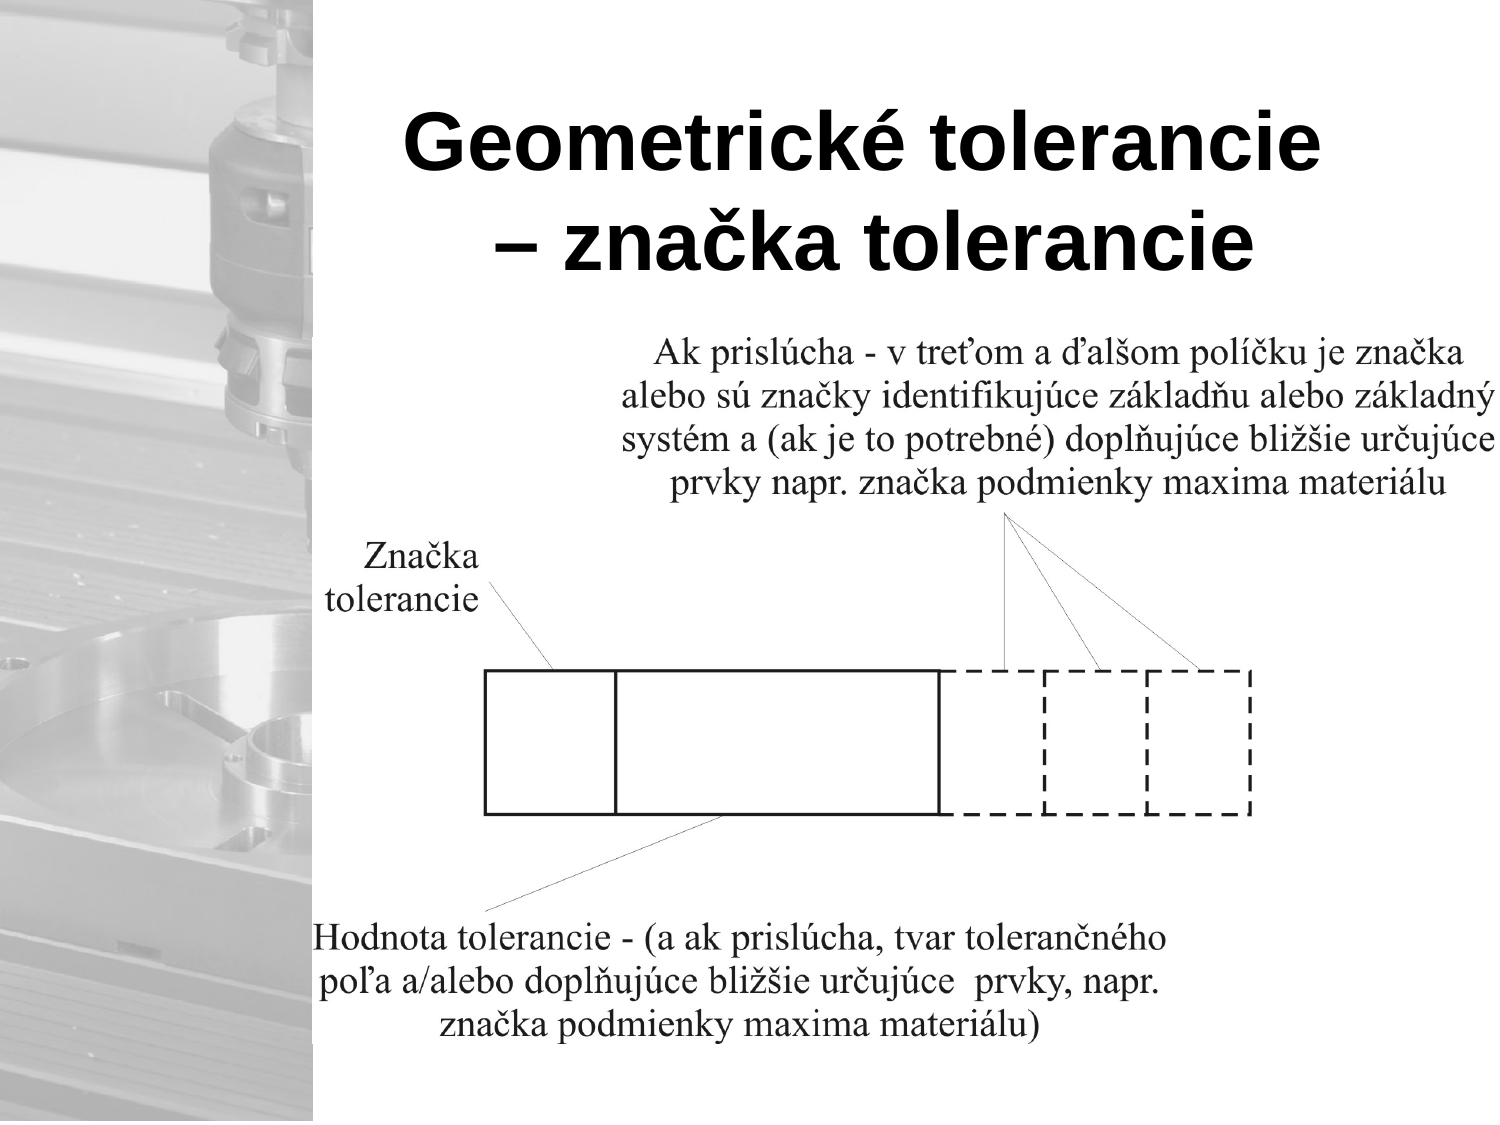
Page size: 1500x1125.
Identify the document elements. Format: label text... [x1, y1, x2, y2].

picture [0, 0, 1495, 1121]
title Geometrické tolerancie – značka tolerancie [324, 75, 1425, 300]
